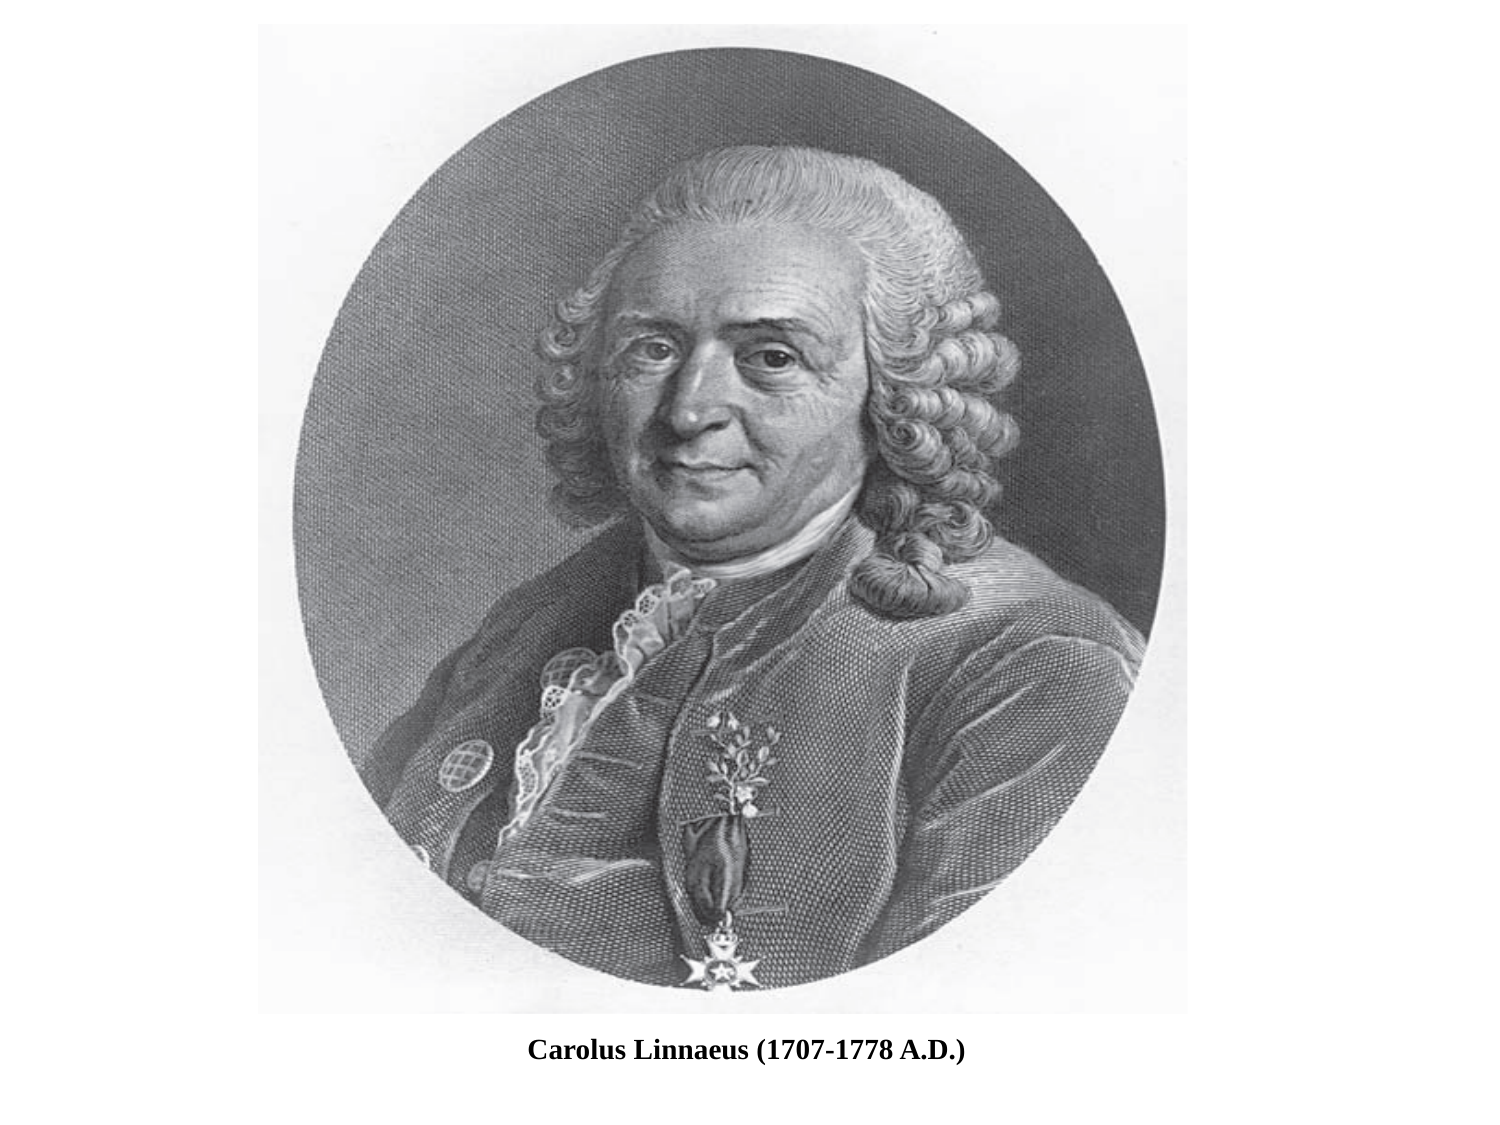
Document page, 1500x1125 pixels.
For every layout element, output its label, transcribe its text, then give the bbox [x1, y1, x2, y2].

picture [257, 24, 1188, 1014]
title Carolus Linnaeus (1707-1778 A.D.) [512, 1023, 1063, 1125]
